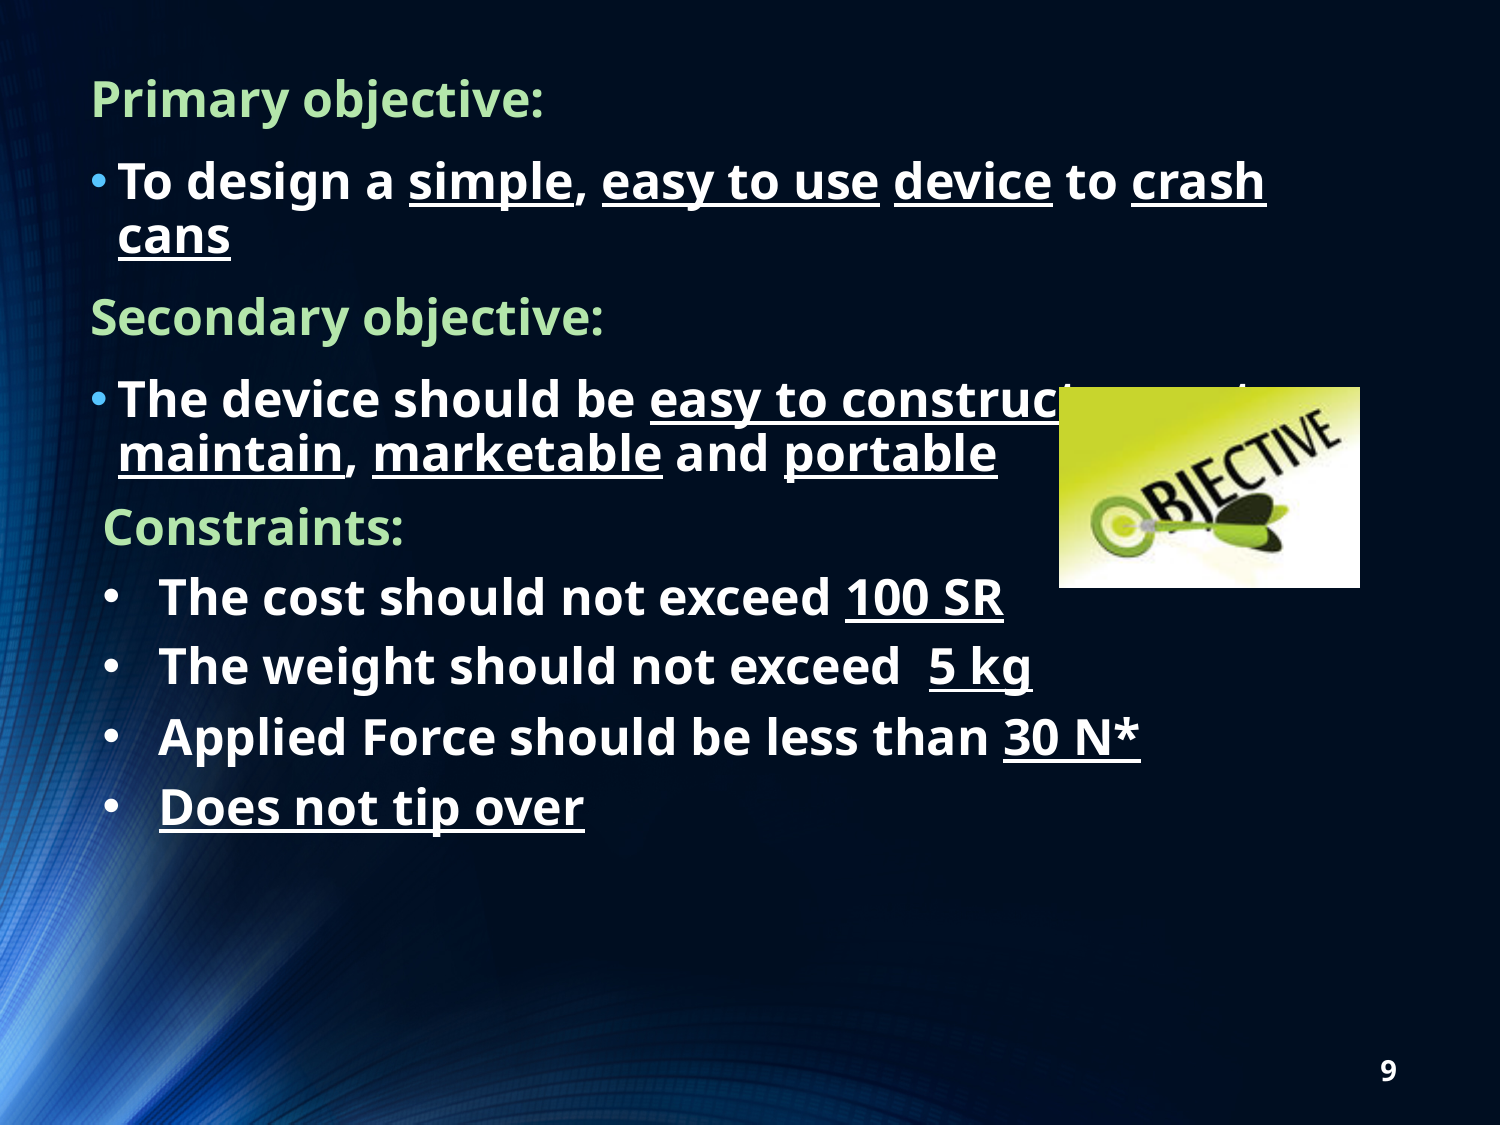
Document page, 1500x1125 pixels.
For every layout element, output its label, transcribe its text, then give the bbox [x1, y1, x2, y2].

text_box Constraints: The cost should not exceed 100 SR The weight should not exceed 5 kg Applied Force should be less than 30 N* Does not tip over [87, 487, 1438, 900]
slide_number 9 [1308, 1050, 1413, 1096]
picture [0, 0, 1500, 1125]
list Primary objective: To design a simple, easy to use device to crash cans Secondary objective: The device should be easy to construct, easy to maintain, marketable and portable [75, 66, 1313, 463]
